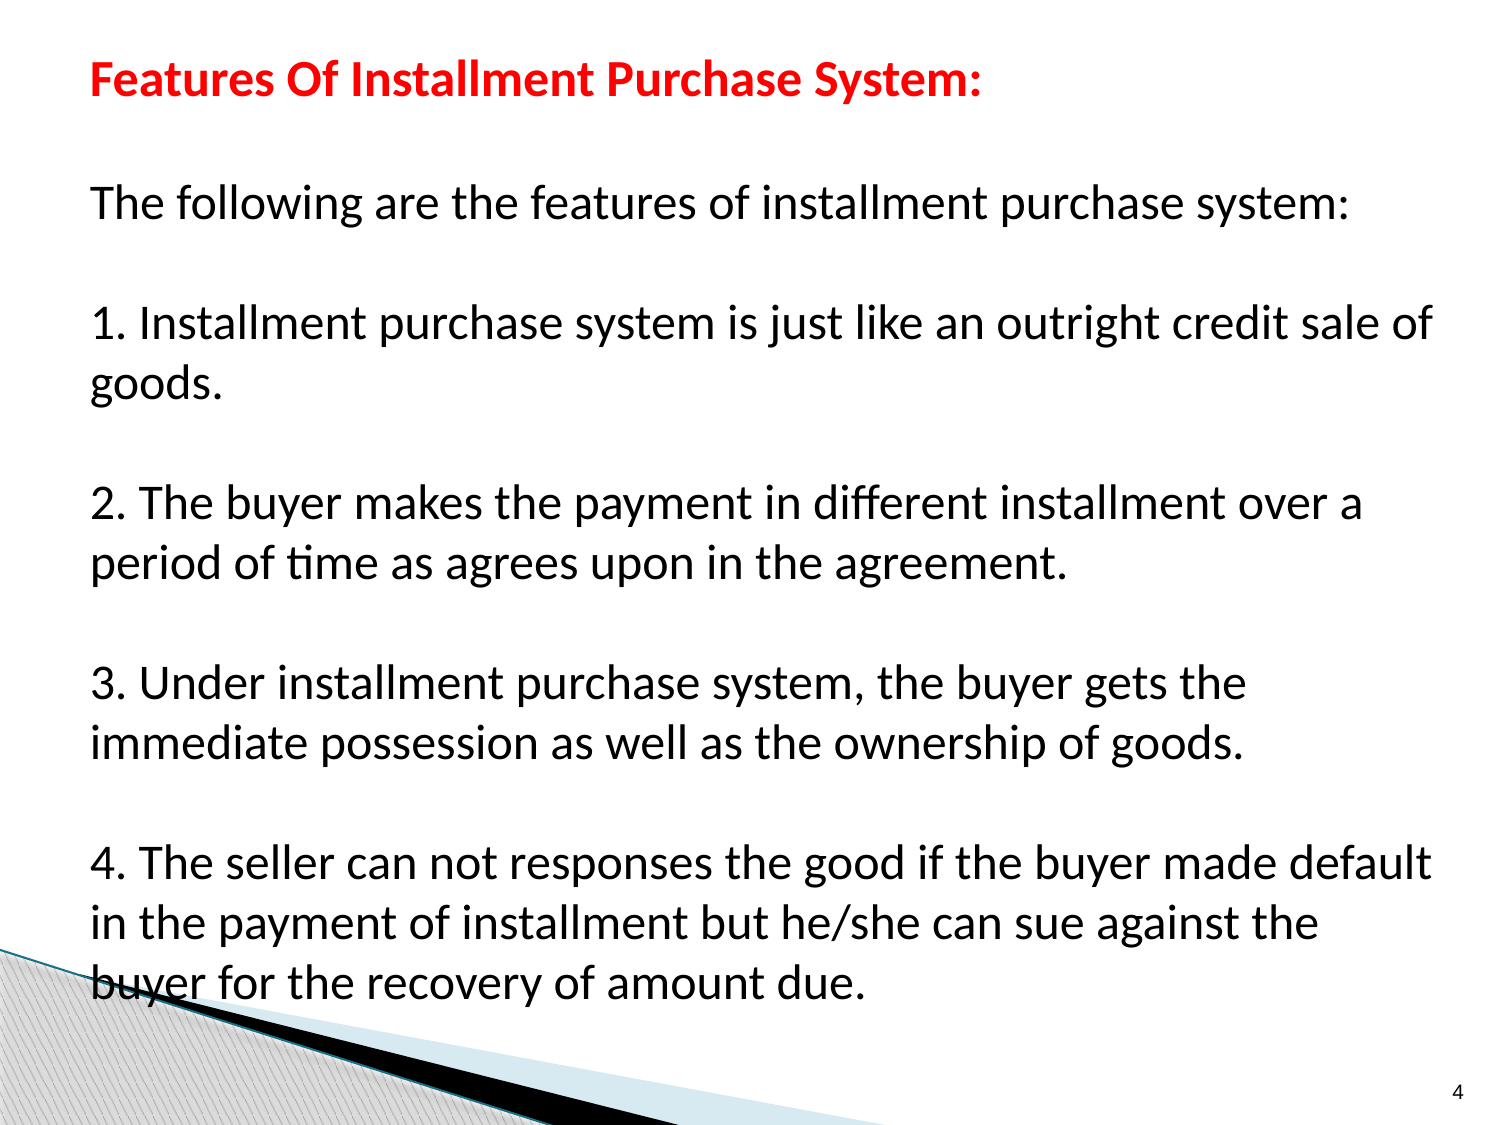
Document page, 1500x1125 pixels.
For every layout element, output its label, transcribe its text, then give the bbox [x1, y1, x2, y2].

slide_number 4 [1418, 1051, 1479, 1112]
text_box Features Of Installment Purchase System: The following are the features of installment purchase system: 1. Installment purchase system is just like an outright credit sale of goods. 2. The buyer makes the payment in different installment over a period of time as agrees upon in the agreement. 3. Under installment purchase system, the buyer gets the immediate possession as well as the ownership of goods. 4. The seller can not responses the good if the buyer made default in the payment of installment but he/she can sue against the buyer for the recovery of amount due. [75, 37, 1450, 1018]
